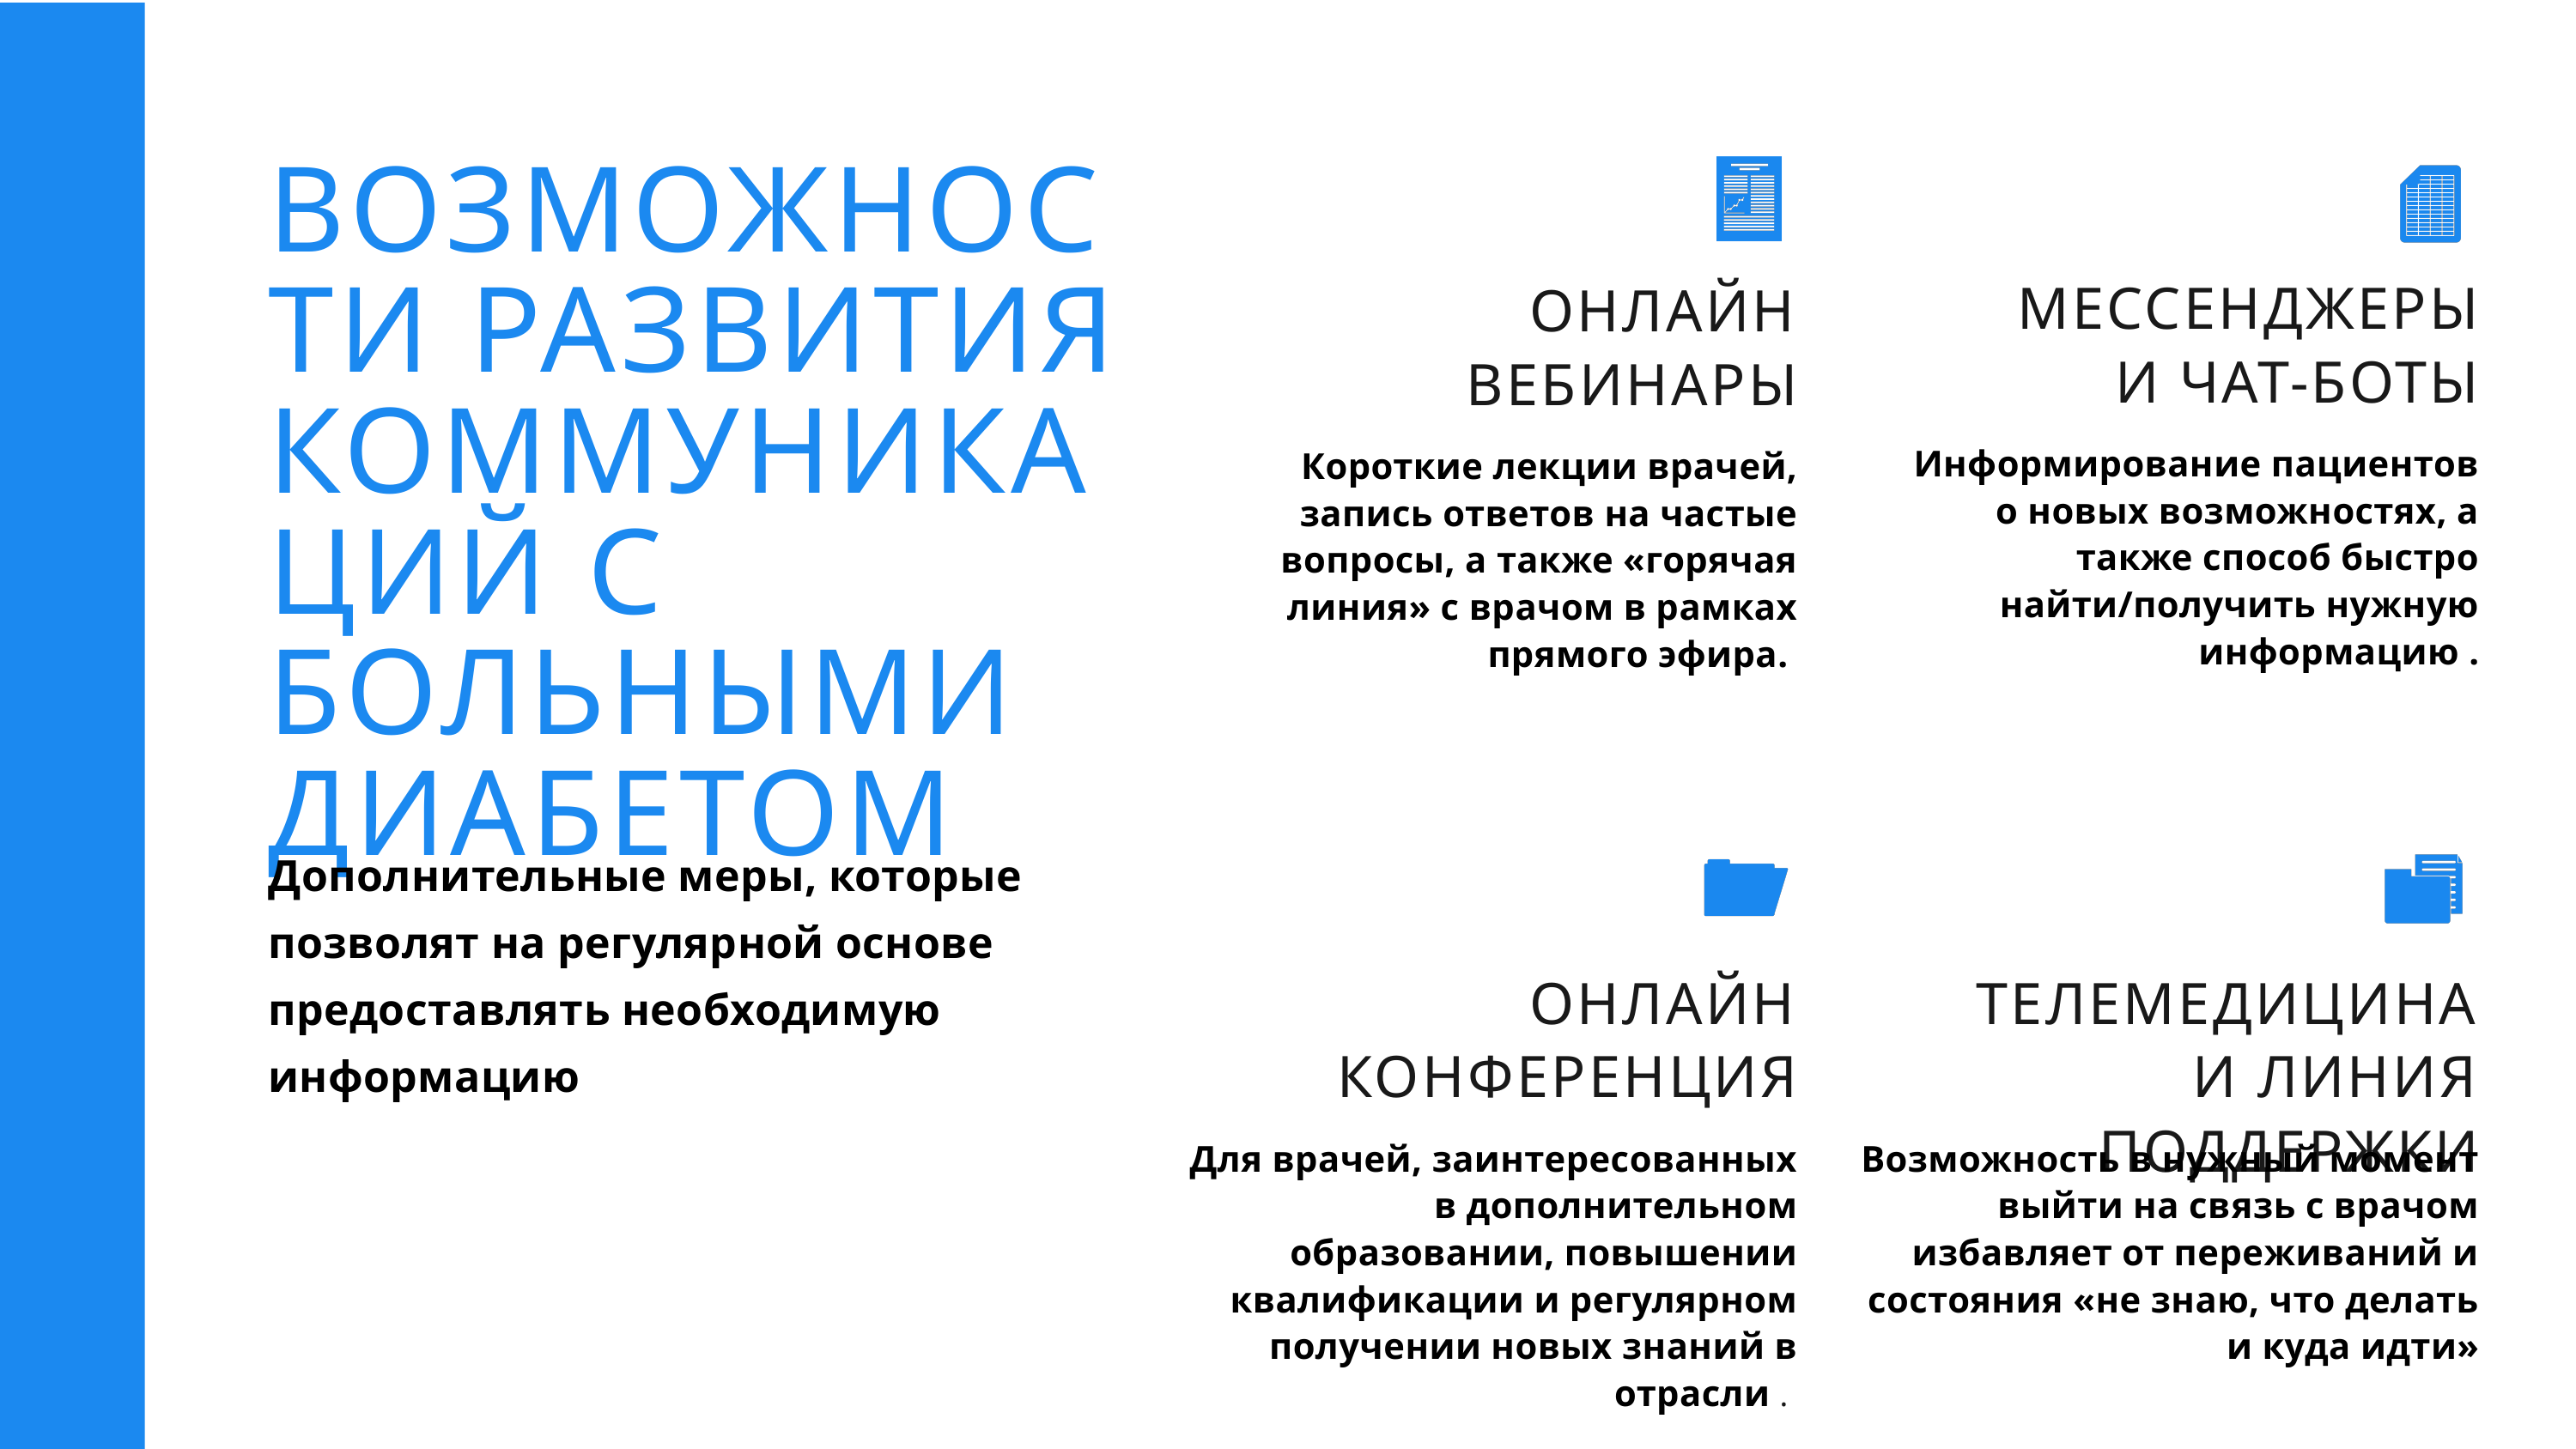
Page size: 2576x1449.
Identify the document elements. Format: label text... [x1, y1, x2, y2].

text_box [1857, 833, 2480, 1365]
text_box ВОЗМОЖНОСТИ РАЗВИТИЯ КОММУНИКАЦИЙ С БОЛЬНЫМИ ДИАБЕТОМ [268, 155, 1149, 833]
text_box [0, 3, 145, 1449]
text_box Дополнительные меры, которые позволят на регулярной основе предоставлять необходимую информацию [268, 833, 1159, 1101]
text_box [1905, 155, 2480, 670]
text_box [1163, 830, 1804, 1365]
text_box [1270, 144, 1804, 672]
